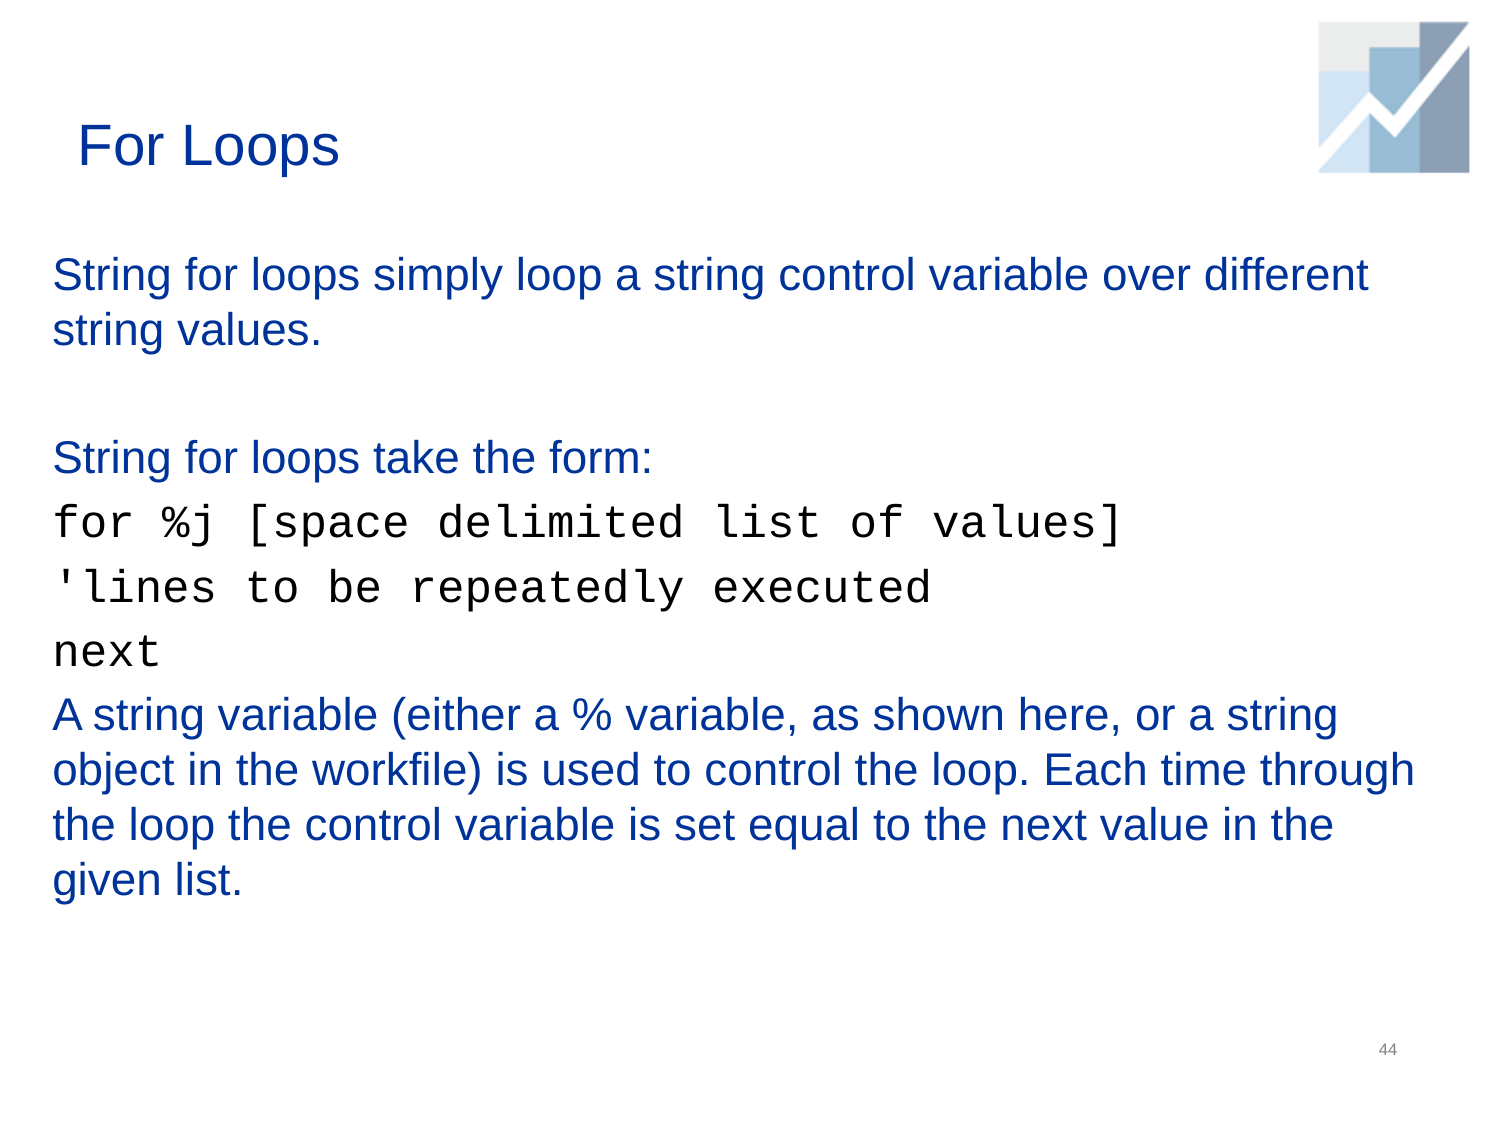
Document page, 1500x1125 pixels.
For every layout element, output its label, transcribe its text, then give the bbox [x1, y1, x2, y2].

list String for loops simply loop a string control variable over different string values. String for loops take the form: for %j [space delimited list of values] 'lines to be repeatedly executed next A string variable (either a % variable, as shown here, or a string object in the workfile) is used to control the loop. Each time through the loop the control variable is set equal to the next value in the given list. [37, 237, 1461, 1112]
title For Loops [62, 0, 1297, 185]
slide_number 44 [1262, 1015, 1413, 1067]
picture [1300, 11, 1479, 181]
